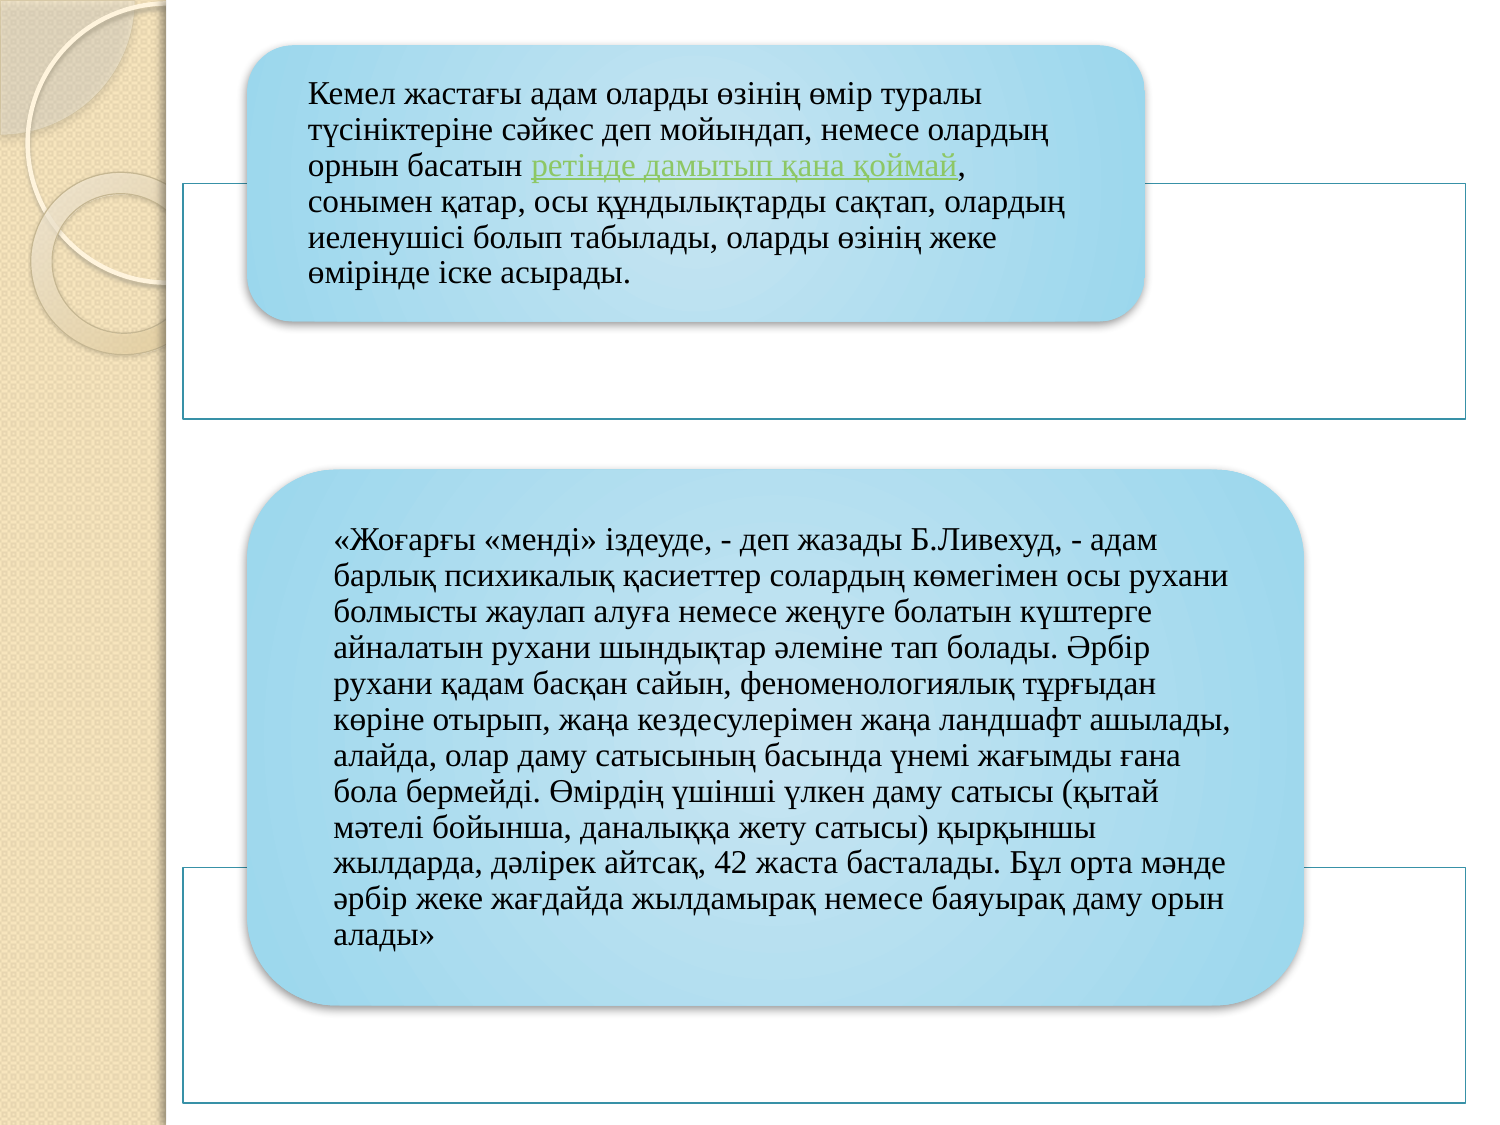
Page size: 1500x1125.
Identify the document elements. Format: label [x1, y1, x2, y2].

list [182, 42, 1466, 1107]
